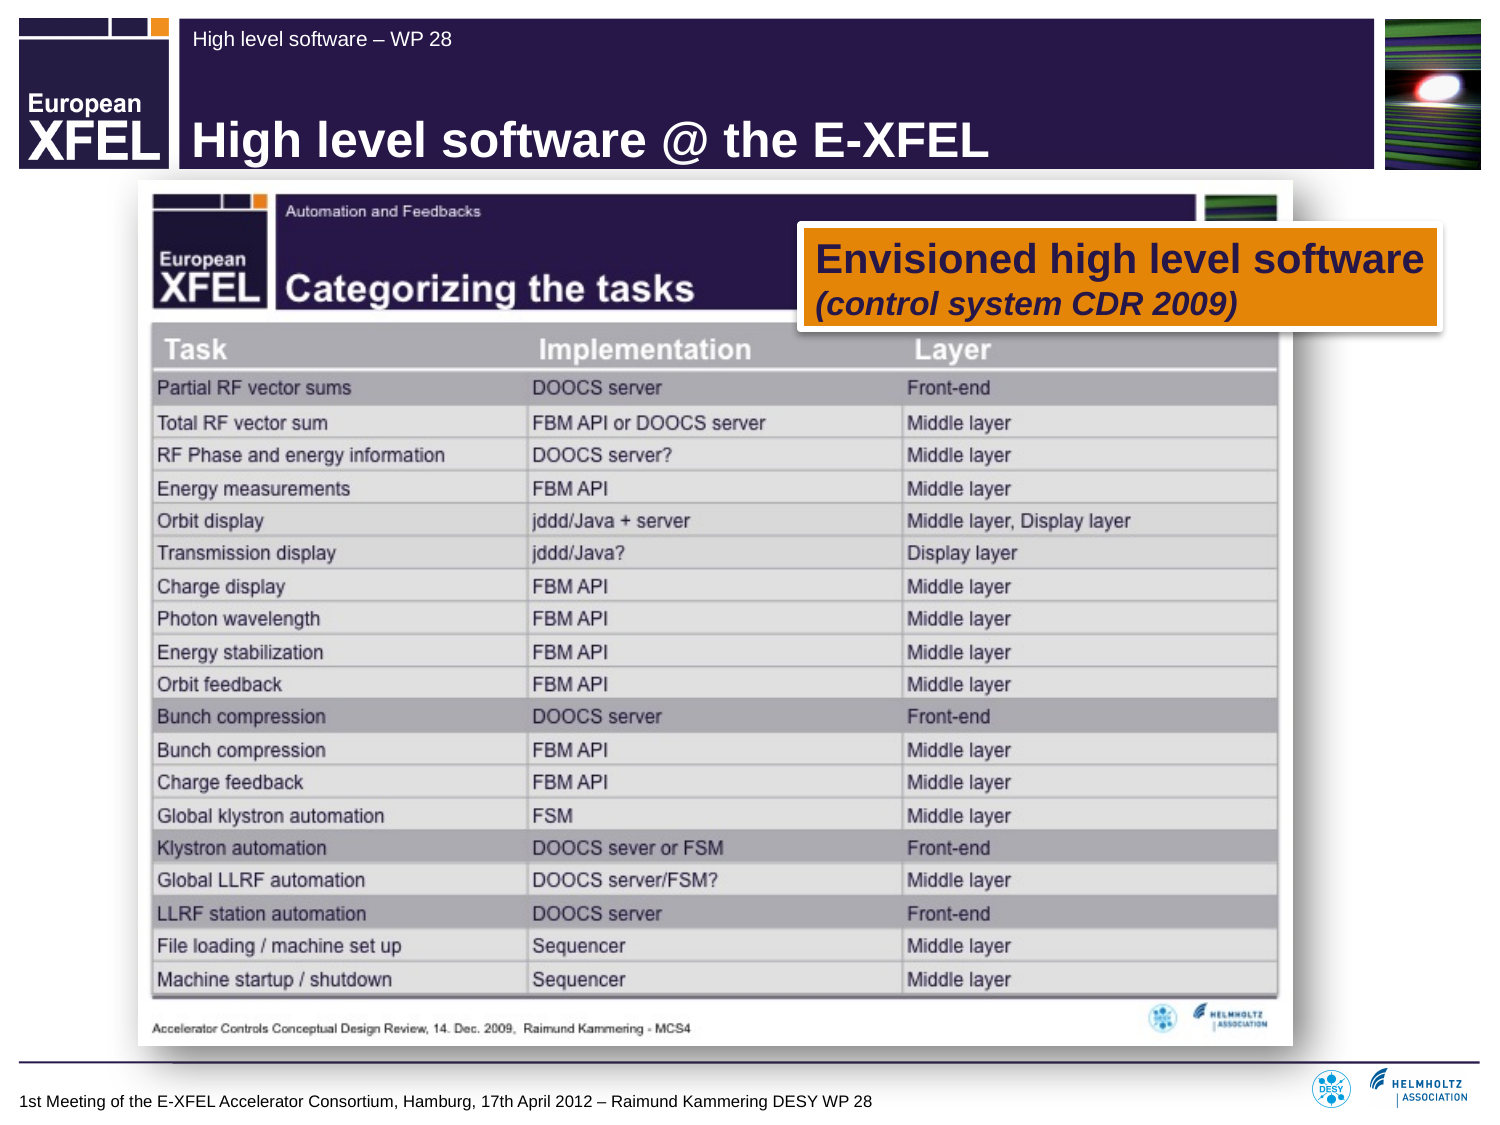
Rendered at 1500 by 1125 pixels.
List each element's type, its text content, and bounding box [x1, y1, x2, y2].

text_box Envisioned high level software (control system CDR 2009) [1297, 221, 1443, 332]
picture [1310, 1068, 1353, 1110]
picture [138, 179, 1293, 1046]
picture [19, 18, 169, 169]
footer 1st Meeting of the E-XFEL Accelerator Consortium, Hamburg, 17th April 2012 – Raimund Kammering DESY WP 28 [18, 1066, 955, 1112]
picture [1385, 19, 1481, 170]
picture [1370, 1068, 1467, 1108]
title High level software @ the E-XFEL [179, 88, 1375, 168]
